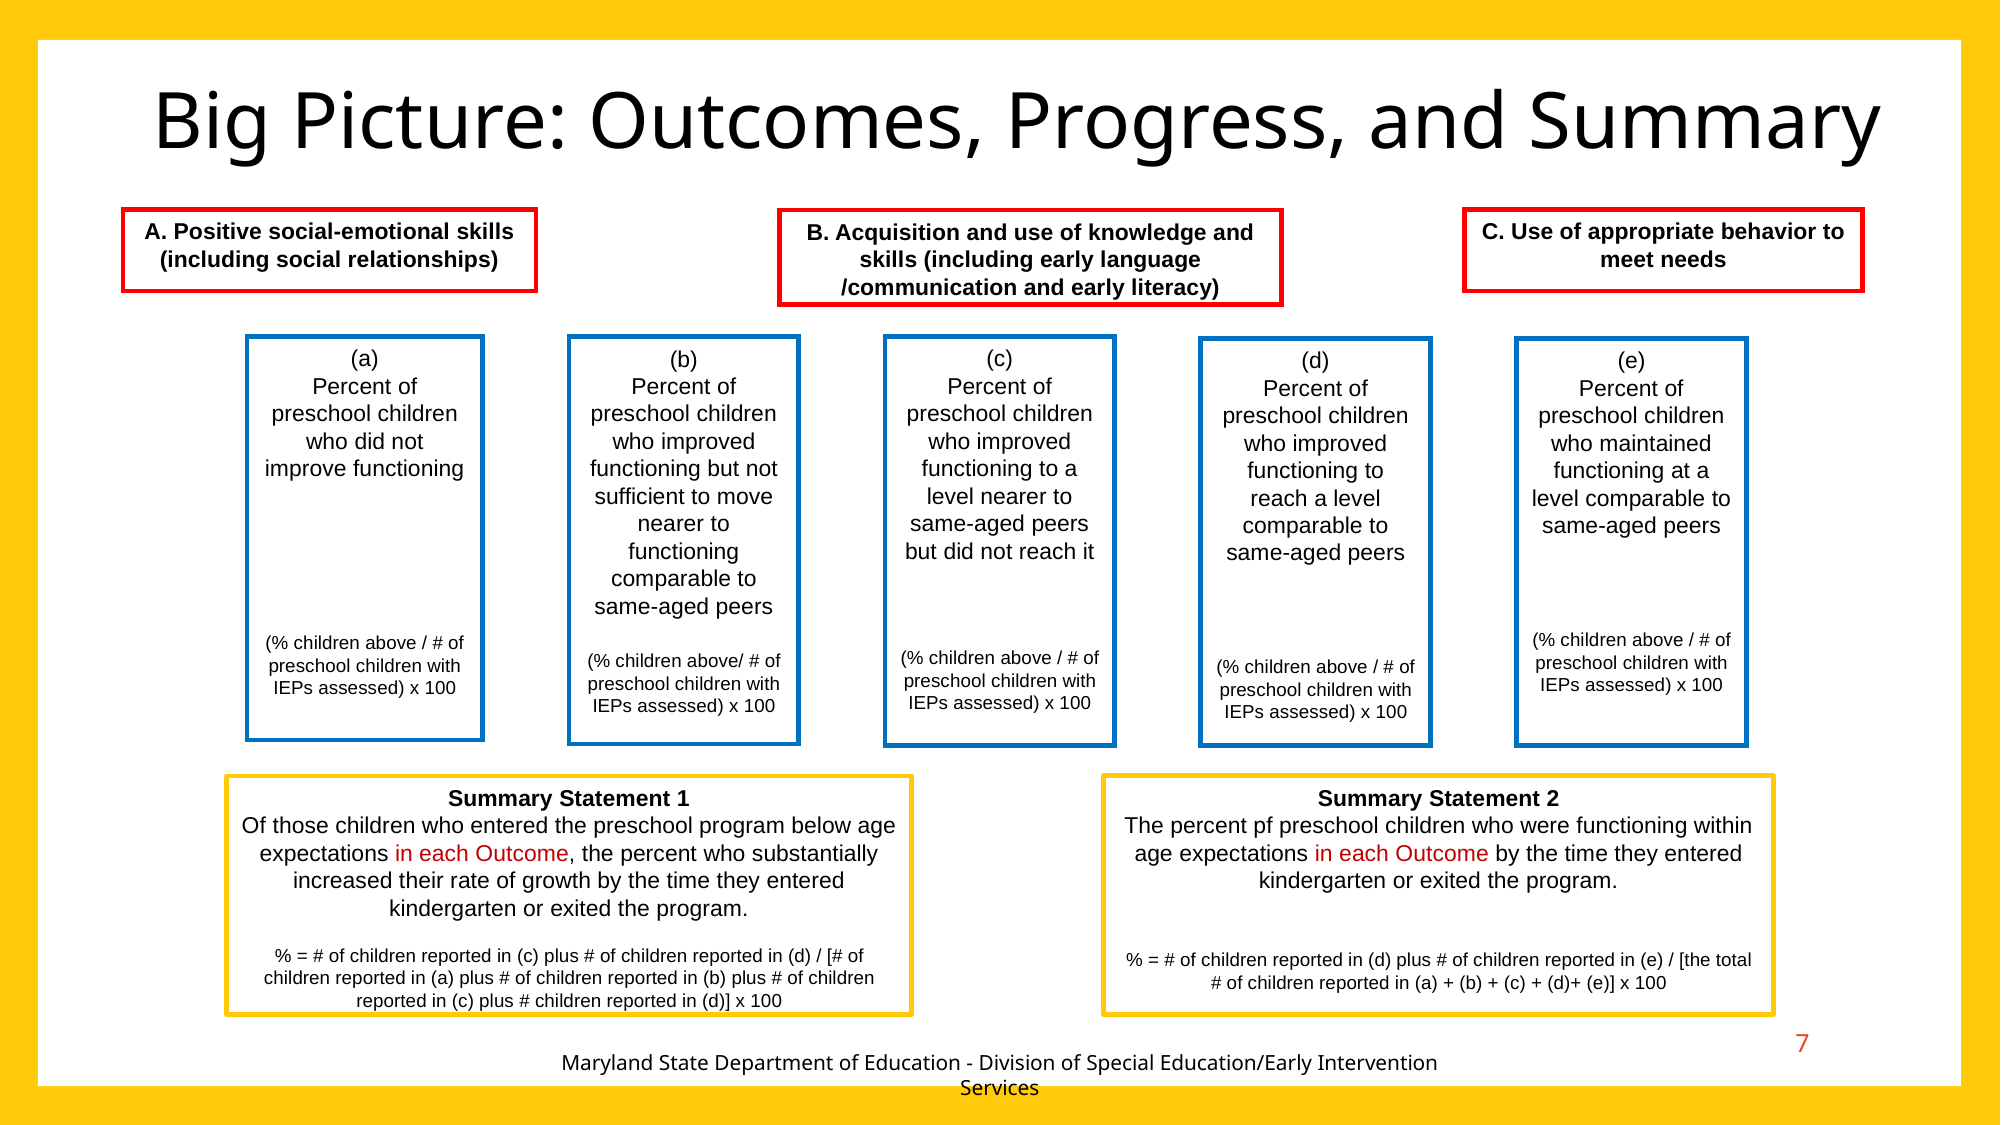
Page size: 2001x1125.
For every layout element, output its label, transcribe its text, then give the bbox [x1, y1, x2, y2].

text_box (c) Percent of preschool children who improved functioning to a level nearer to same-aged peers but did not reach it (% children above / # of preschool children with IEPs assessed) x 100 [884, 336, 1115, 746]
text_box Maryland State Department of Education - Division of Special Education/Early Intervention Services [544, 1041, 1456, 1107]
text_box C. Use of appropriate behavior to meet needs [1464, 209, 1863, 291]
text_box (d) Percent of preschool children who improved functioning to reach a level comparable to same-aged peers (% children above / # of preschool children with IEPs assessed) x 100 [1200, 338, 1431, 746]
text_box B. Acquisition and use of knowledge and skills (including early language /communication and early literacy) [779, 210, 1282, 305]
text_box (a) Percent of preschool children who did not improve functioning (% children above / # of preschool children with IEPs assessed) x 100 [247, 336, 483, 741]
title Big Picture: Outcomes, Progress, and Summary [137, 43, 1927, 204]
slide_number 7 [1544, 1014, 1825, 1075]
text_box (b) Percent of preschool children who improved functioning but not sufficient to move nearer to functioning comparable to same-aged peers (% children above/ # of preschool children with IEPs assessed) x 100 [569, 336, 799, 744]
text_box Summary Statement 2 The percent pf preschool children who were functioning within age expectations in each Outcome by the time they entered kindergarten or exited the program. % = # of children reported in (d) plus # of children reported in (e) / [the total # of children reported in (a) + (b) + (c) + (d)+ (e)] x 100 [1102, 774, 1775, 1016]
text_box A. Positive social-emotional skills (including social relationships) [123, 209, 536, 291]
text_box Summary Statement 1 Of those children who entered the preschool program below age expectations in each Outcome, the percent who substantially increased their rate of growth by the time they entered kindergarten or exited the program. % = # of children reported in (c) plus # of children reported in (d) / [# of children reported in (a) plus # of children reported in (b) plus # of children reported in (c) plus # children reported in (d)] x 100 [225, 774, 913, 1016]
text_box (e) Percent of preschool children who maintained functioning at a level comparable to same-aged peers (% children above / # of preschool children with IEPs assessed) x 100 [1516, 338, 1747, 746]
